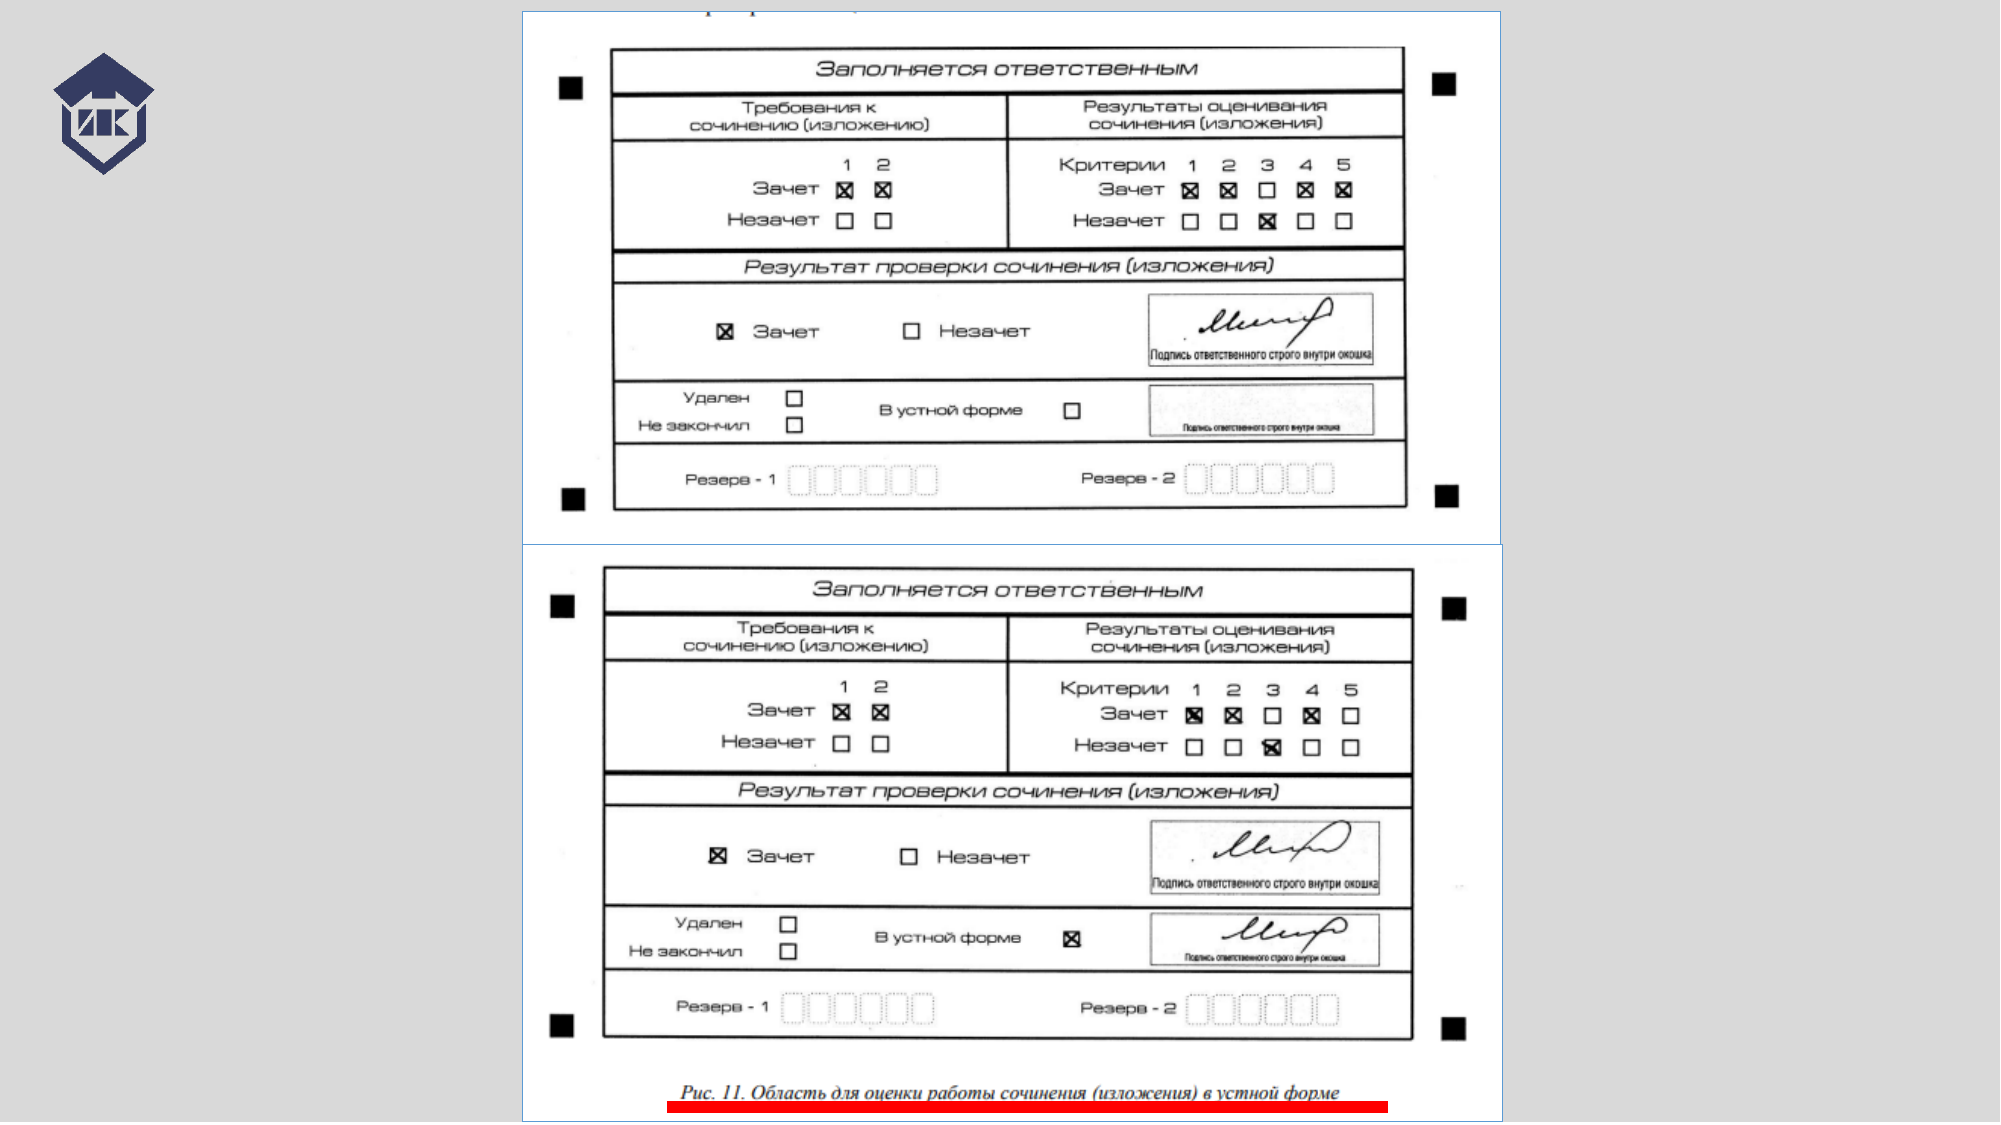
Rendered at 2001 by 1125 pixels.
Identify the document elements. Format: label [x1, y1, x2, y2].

picture [26, 4, 181, 223]
picture [522, 11, 1503, 1122]
text_box [0, 0, 2000, 1122]
